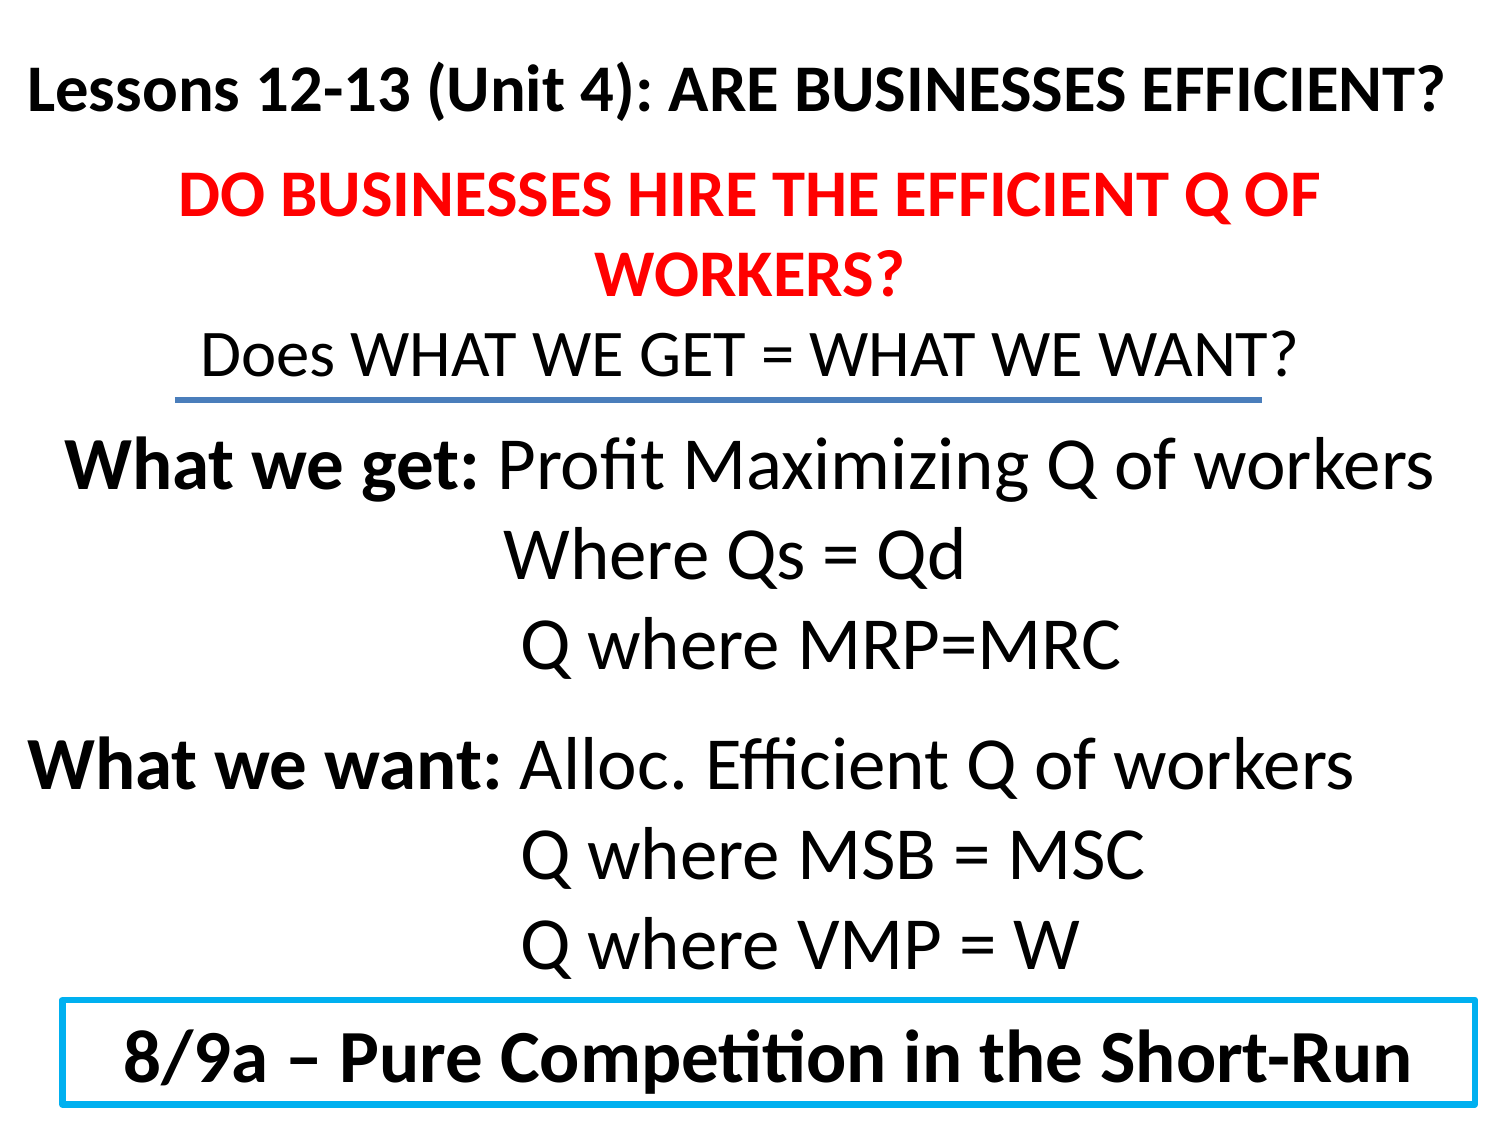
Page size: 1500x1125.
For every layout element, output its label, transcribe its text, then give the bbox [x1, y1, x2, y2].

text_box 8/9a – Pure Competition in the Short-Run [62, 999, 1475, 1105]
text_box Lessons 12-13 (Unit 4): ARE BUSINESSES EFFICIENT? DO BUSINESSES HIRE THE EFFICIENT Q OF WORKERS? Does WHAT WE GET = WHAT WE WANT? What we get: Profit Maximizing Q of workers Where Qs = Qd Q where MRP=MRC What we want: Alloc. Efficient Q of workers Q where MSB = MSC Q where VMP = W [12, 37, 1488, 1022]
